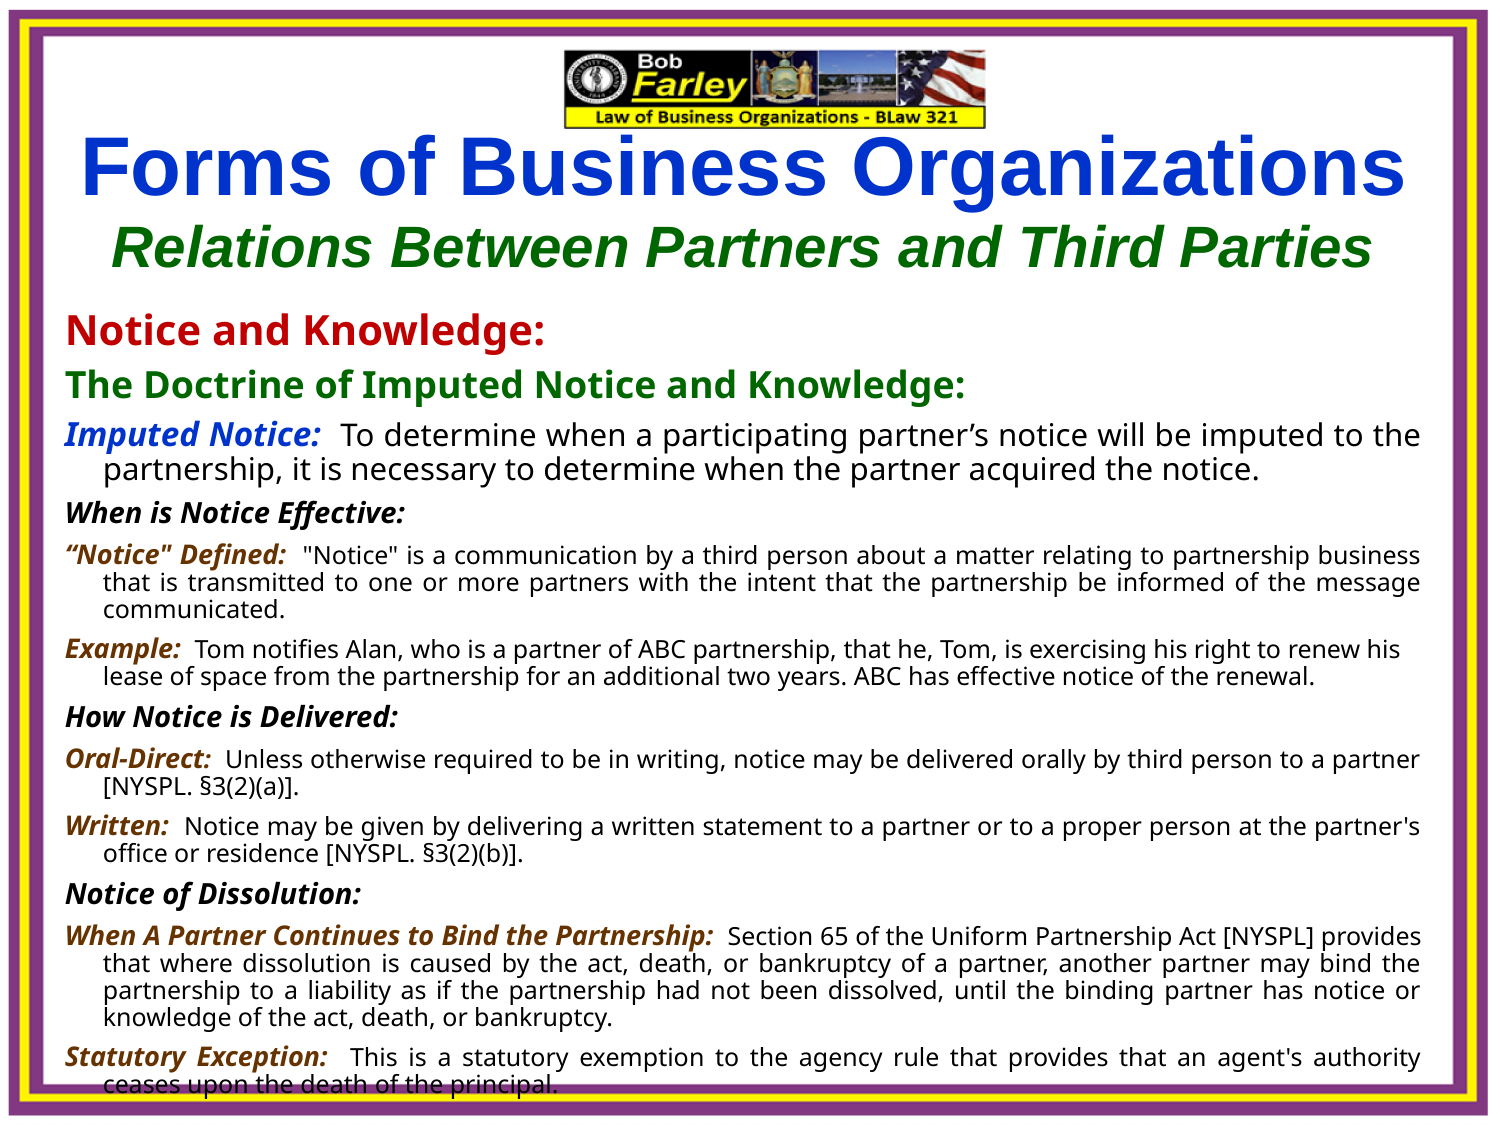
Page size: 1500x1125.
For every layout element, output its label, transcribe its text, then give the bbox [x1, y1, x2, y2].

text_box Forms of Business Organizations Relations Between Partners and Third Parties [62, 112, 1425, 289]
text_box Notice and Knowledge: The Doctrine of Imputed Notice and Knowledge: Imputed Notice: To determine when a participating partner’s notice will be imputed to the partnership, it is necessary to determine when the partner acquired the notice. When is Notice Effective: “Notice" Defined: "Notice" is a communication by a third person about a matter relating to partnership business that is transmitted to one or more partners with the intent that the partnership be informed of the message communicated. Example: Tom notifies Alan, who is a partner of ABC partnership, that he, Tom, is exercising his right to renew his lease of space from the partnership for an additional two years. ABC has effective notice of the renewal. How Notice is Delivered: Oral-Direct: Unless otherwise required to be in writing, notice may be delivered orally by third person to a partner [NYSPL. §3(2)(a)]. Written: Notice may be given by delivering a written statement to a partner or to a proper person at the partner's office or residence [NYSPL. §3(2)(b)]. Notice of Dissolution: When A Partner Continues to Bind the Partnership: Section 65 of the Uniform Partnership Act [NYSPL] provides that where dissolution is caused by the act, death, or bankruptcy of a partner, another partner may bind the partnership to a liability as if the partnership had not been dissolved, until the binding partner has notice or knowledge of the act, death, or bankruptcy. Statutory Exception: This is a statutory exemption to the agency rule that provides that an agent's authority ceases upon the death of the principal. [50, 149, 1438, 1025]
picture [0, 0, 1500, 1125]
